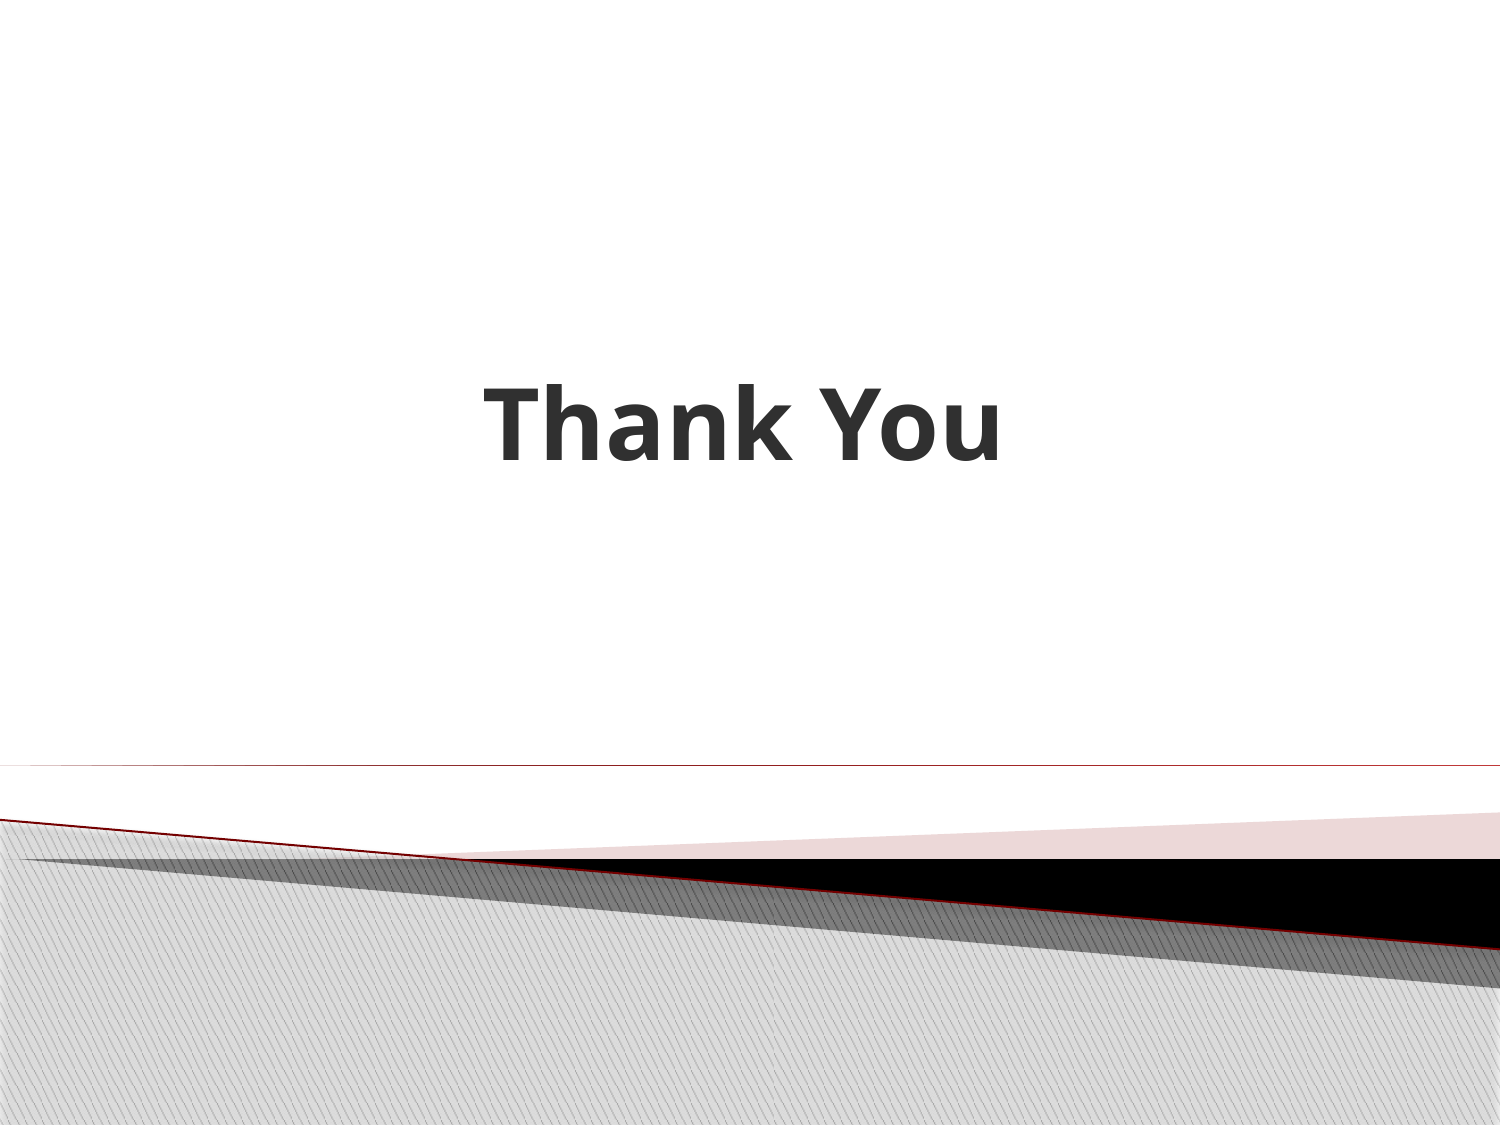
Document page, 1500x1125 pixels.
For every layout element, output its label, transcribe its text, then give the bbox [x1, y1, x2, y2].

picture [5, 859, 1500, 989]
title Thank You [150, 137, 1338, 488]
